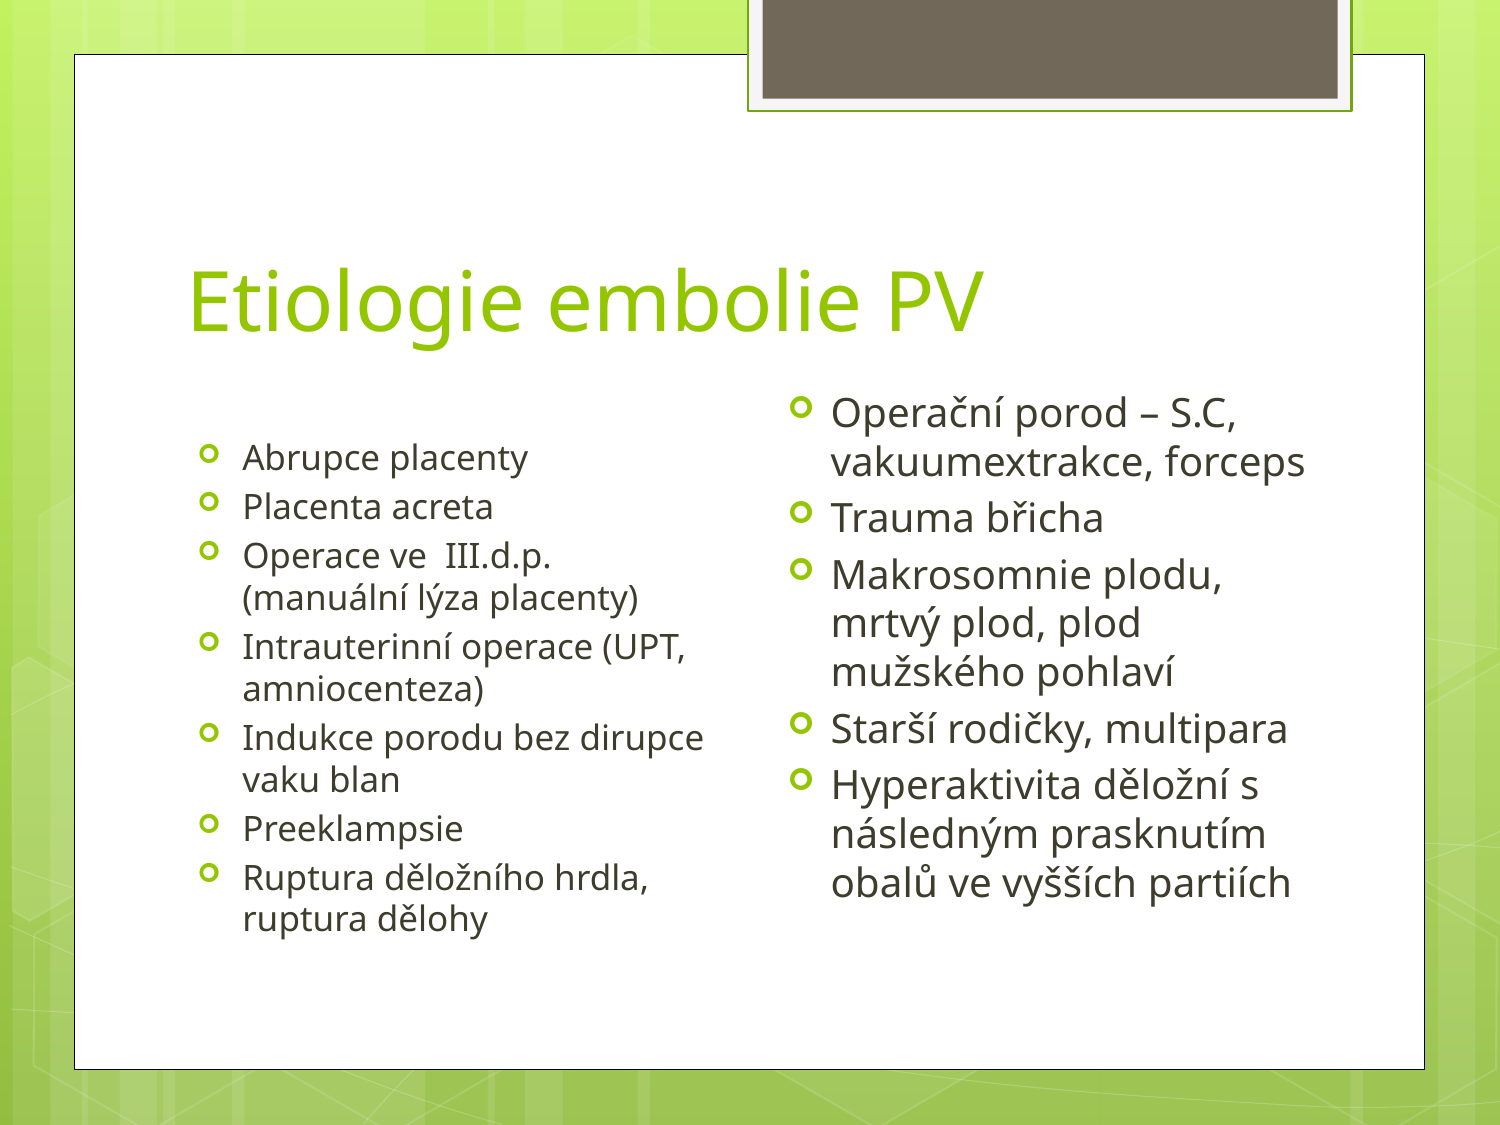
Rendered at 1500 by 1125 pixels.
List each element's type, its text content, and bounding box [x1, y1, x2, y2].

list Abrupce placenty Placenta acreta Operace ve III.d.p. (manuální lýza placenty) Intrauterinní operace (UPT, amniocenteza) Indukce porodu bez dirupce vaku blan Preeklampsie Ruptura děložního hrdla, ruptura dělohy [171, 379, 732, 953]
list Operační porod – S.C, vakuumextrakce, forceps Trauma břicha Makrosomnie plodu, mrtvý plod, plod mužského pohlaví Starší rodičky, multipara Hyperaktivita děložní s následným prasknutím obalů ve vyšších partiích [761, 379, 1323, 953]
title Etiologie embolie PV [171, 168, 1324, 357]
